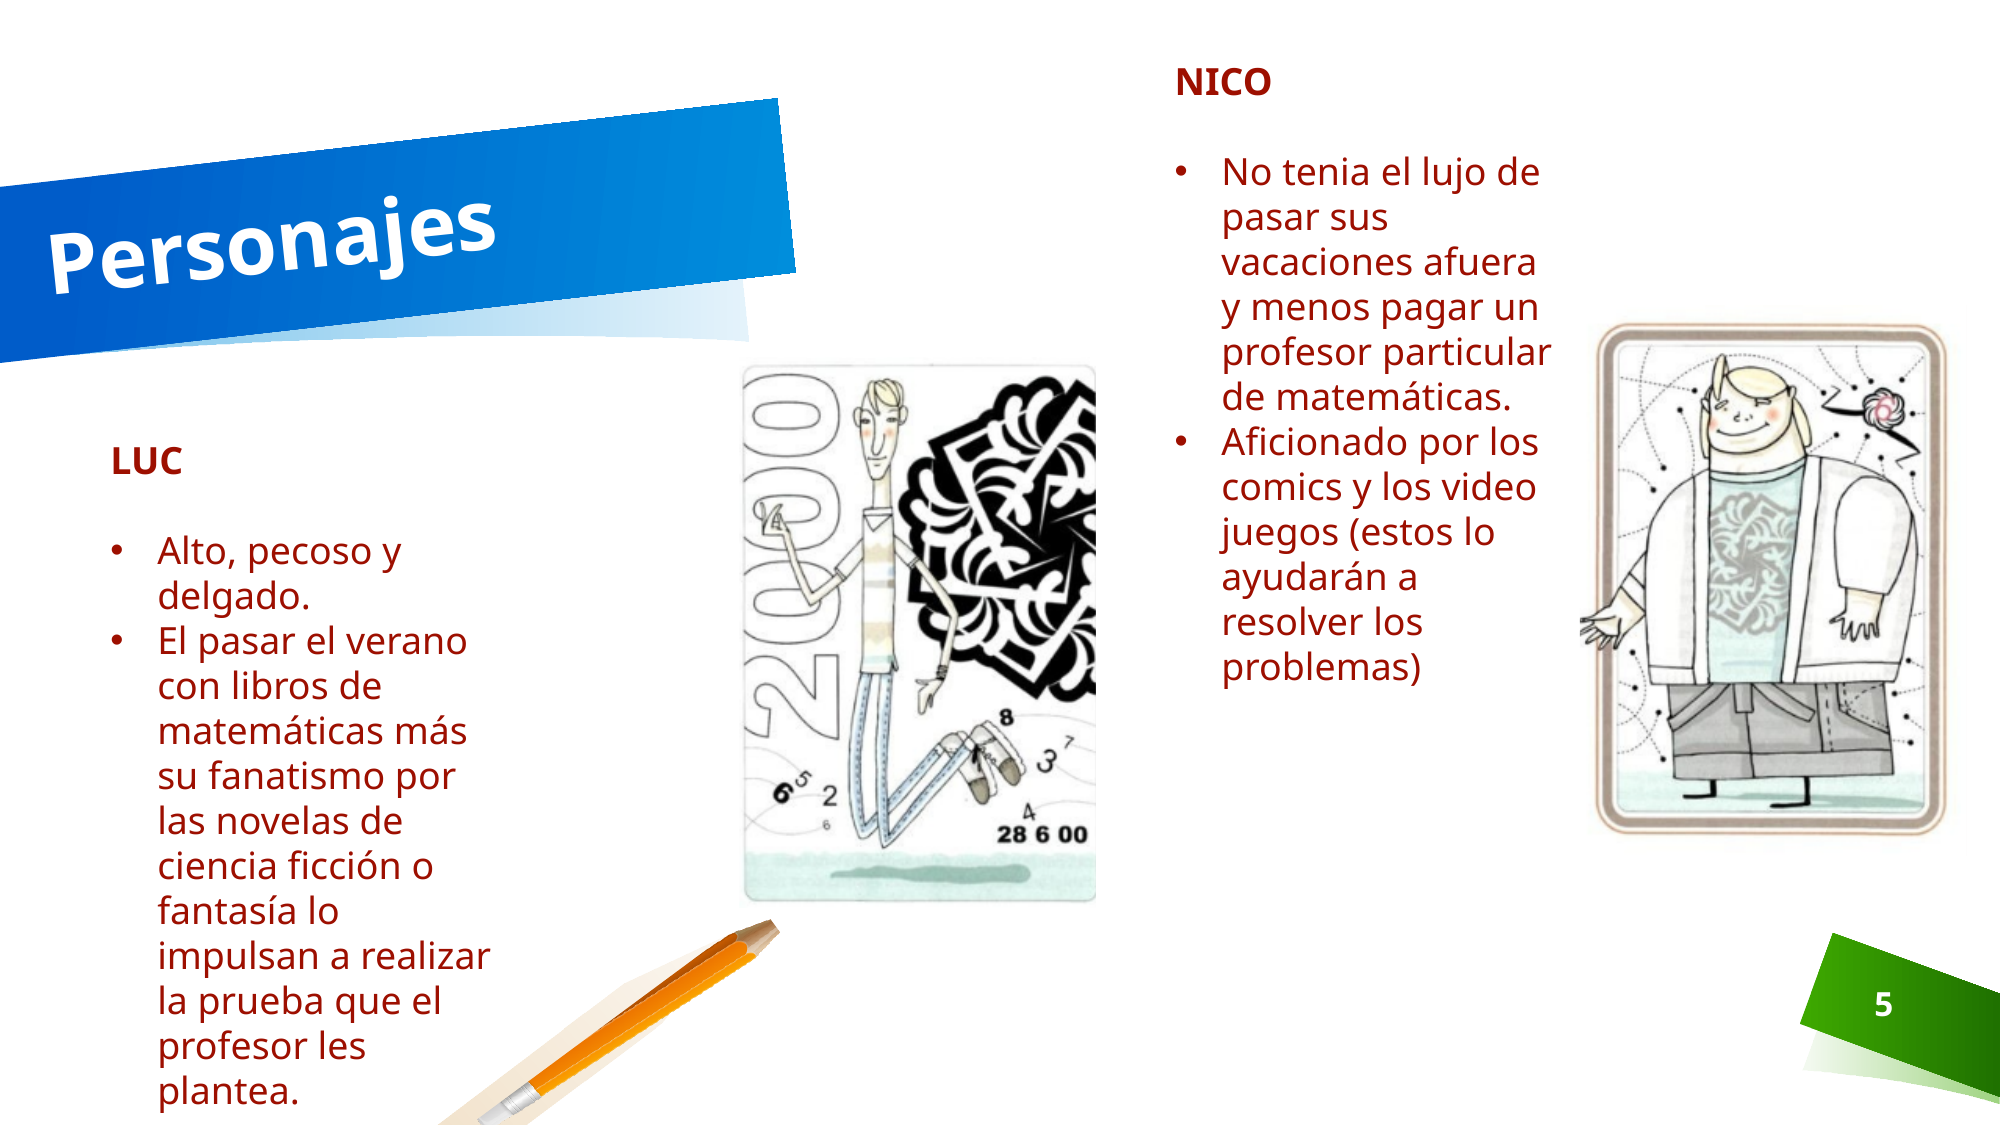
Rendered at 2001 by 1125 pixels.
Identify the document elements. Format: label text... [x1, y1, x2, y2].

text_box LUC Alto, pecoso y delgado. El pasar el verano con libros de matemáticas más su fanatismo por las novelas de ciencia ficción o fantasía lo impulsan a realizar la prueba que el profesor les plantea. [95, 429, 516, 1120]
text_box NICO No tenia el lujo de pasar sus vacaciones afuera y menos pagar un profesor particular de matemáticas. Aficionado por los comics y los video juegos (estos lo ayudarán a resolver los problemas) [1159, 50, 1580, 696]
slide_number 5 [1831, 975, 1937, 1036]
title Personajes [22, 104, 795, 358]
picture [1579, 305, 1967, 856]
picture [469, 357, 1096, 1125]
